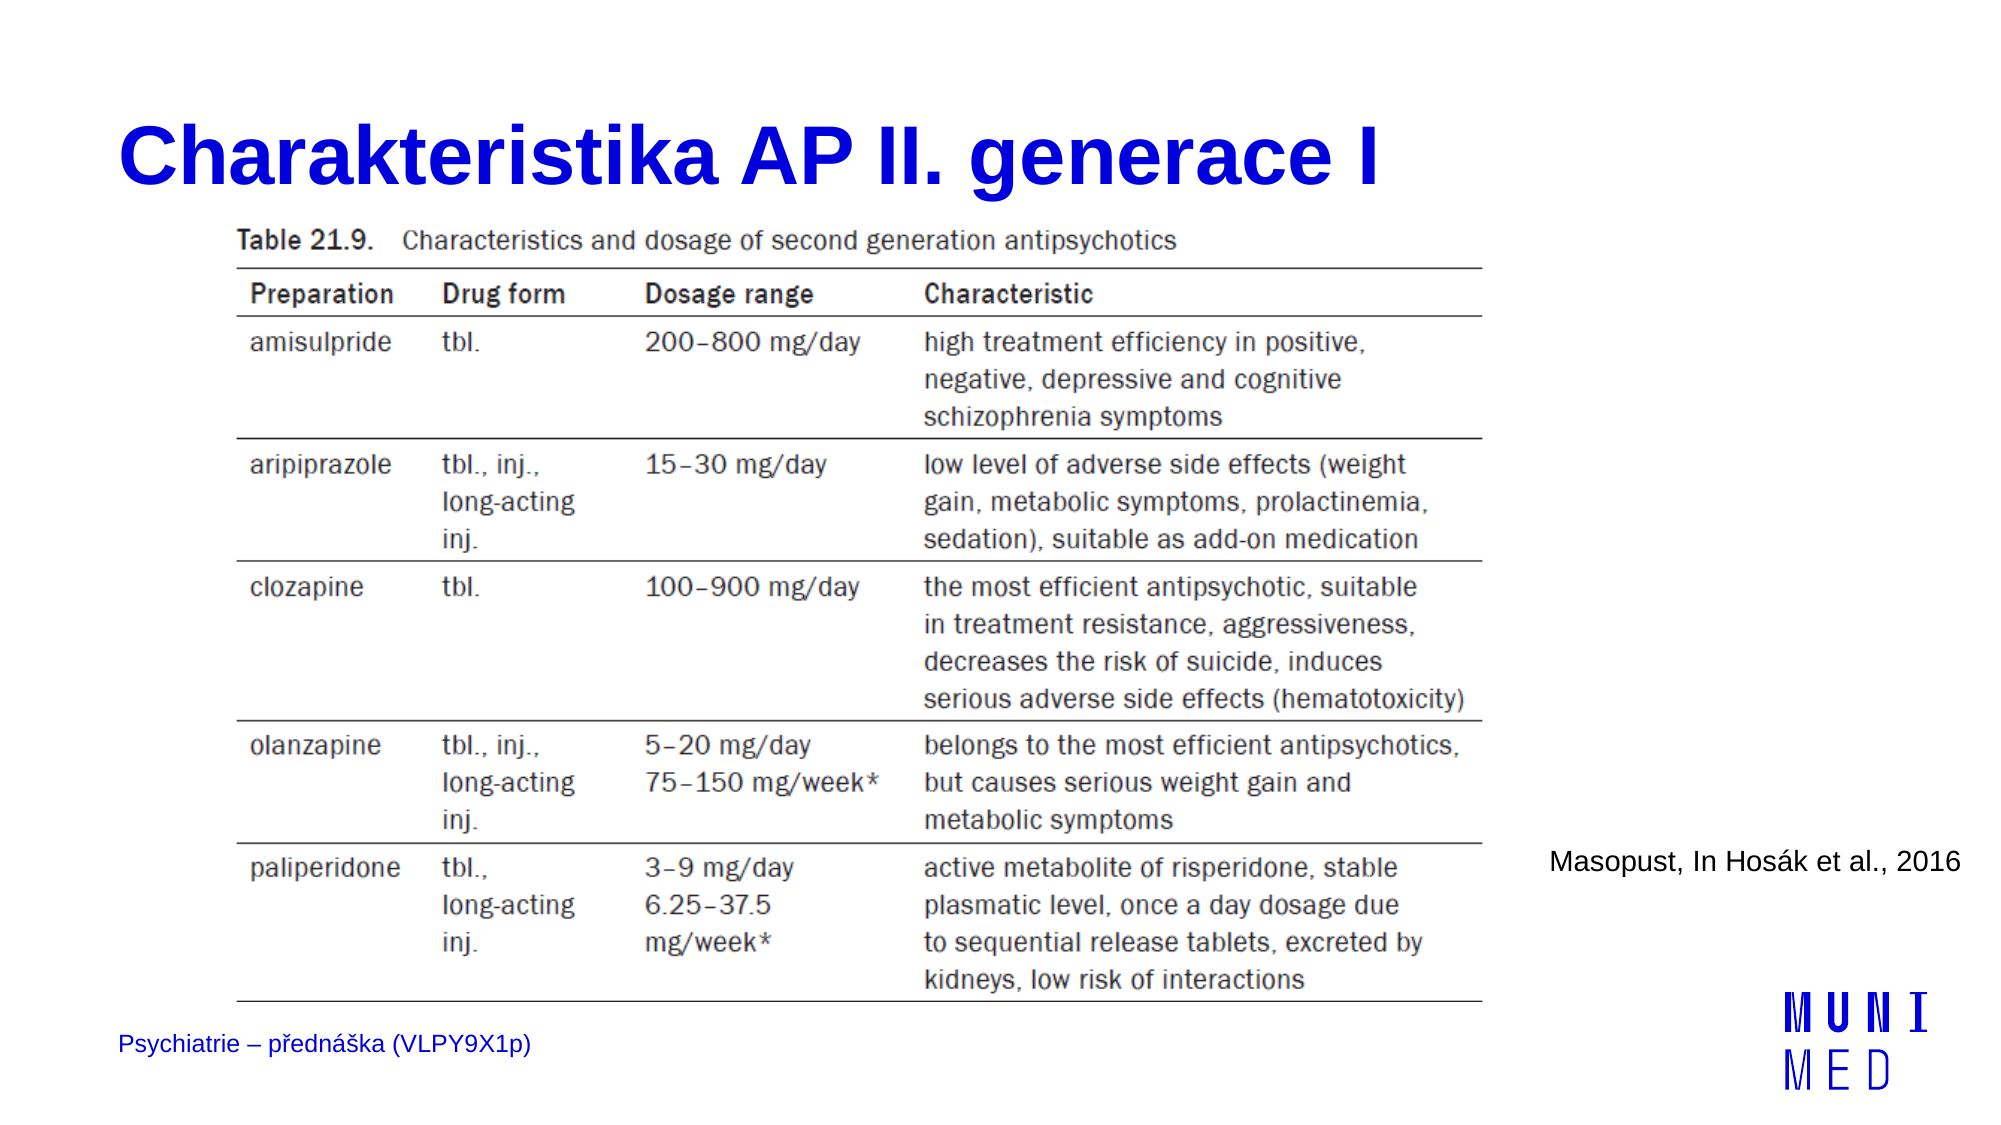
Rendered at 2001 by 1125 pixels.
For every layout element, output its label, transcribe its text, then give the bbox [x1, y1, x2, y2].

footer Psychiatrie – přednáška (VLPY9X1p) [118, 1021, 1418, 1063]
text_box Masopust, In Hosák et al., 2016 [1534, 835, 1978, 885]
title Charakteristika AP II. generace I [118, 118, 1883, 193]
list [225, 214, 1483, 1003]
